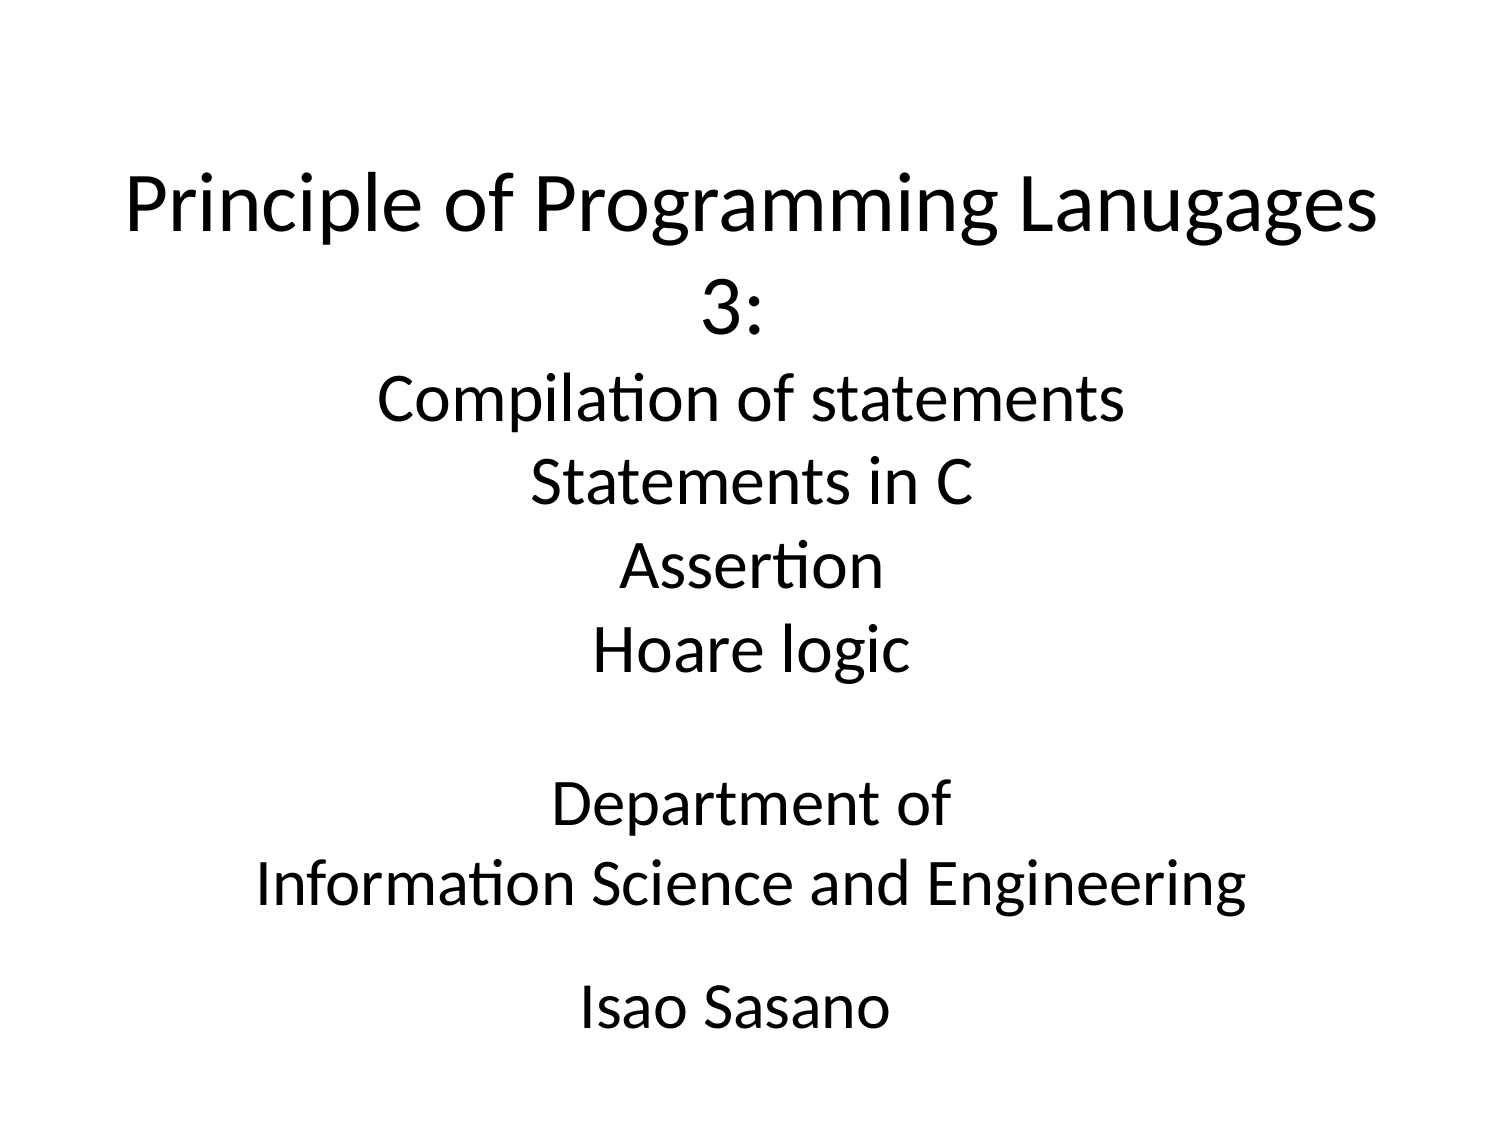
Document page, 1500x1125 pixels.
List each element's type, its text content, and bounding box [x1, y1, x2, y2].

subtitle Isao Sasano [499, 955, 972, 1050]
title Principle of Programming Lanugages 3: Compilation of statements Statements in C Assertion Hoare logic [107, 118, 1397, 714]
text_box Department of Information Science and Engineering [121, 750, 1398, 926]
